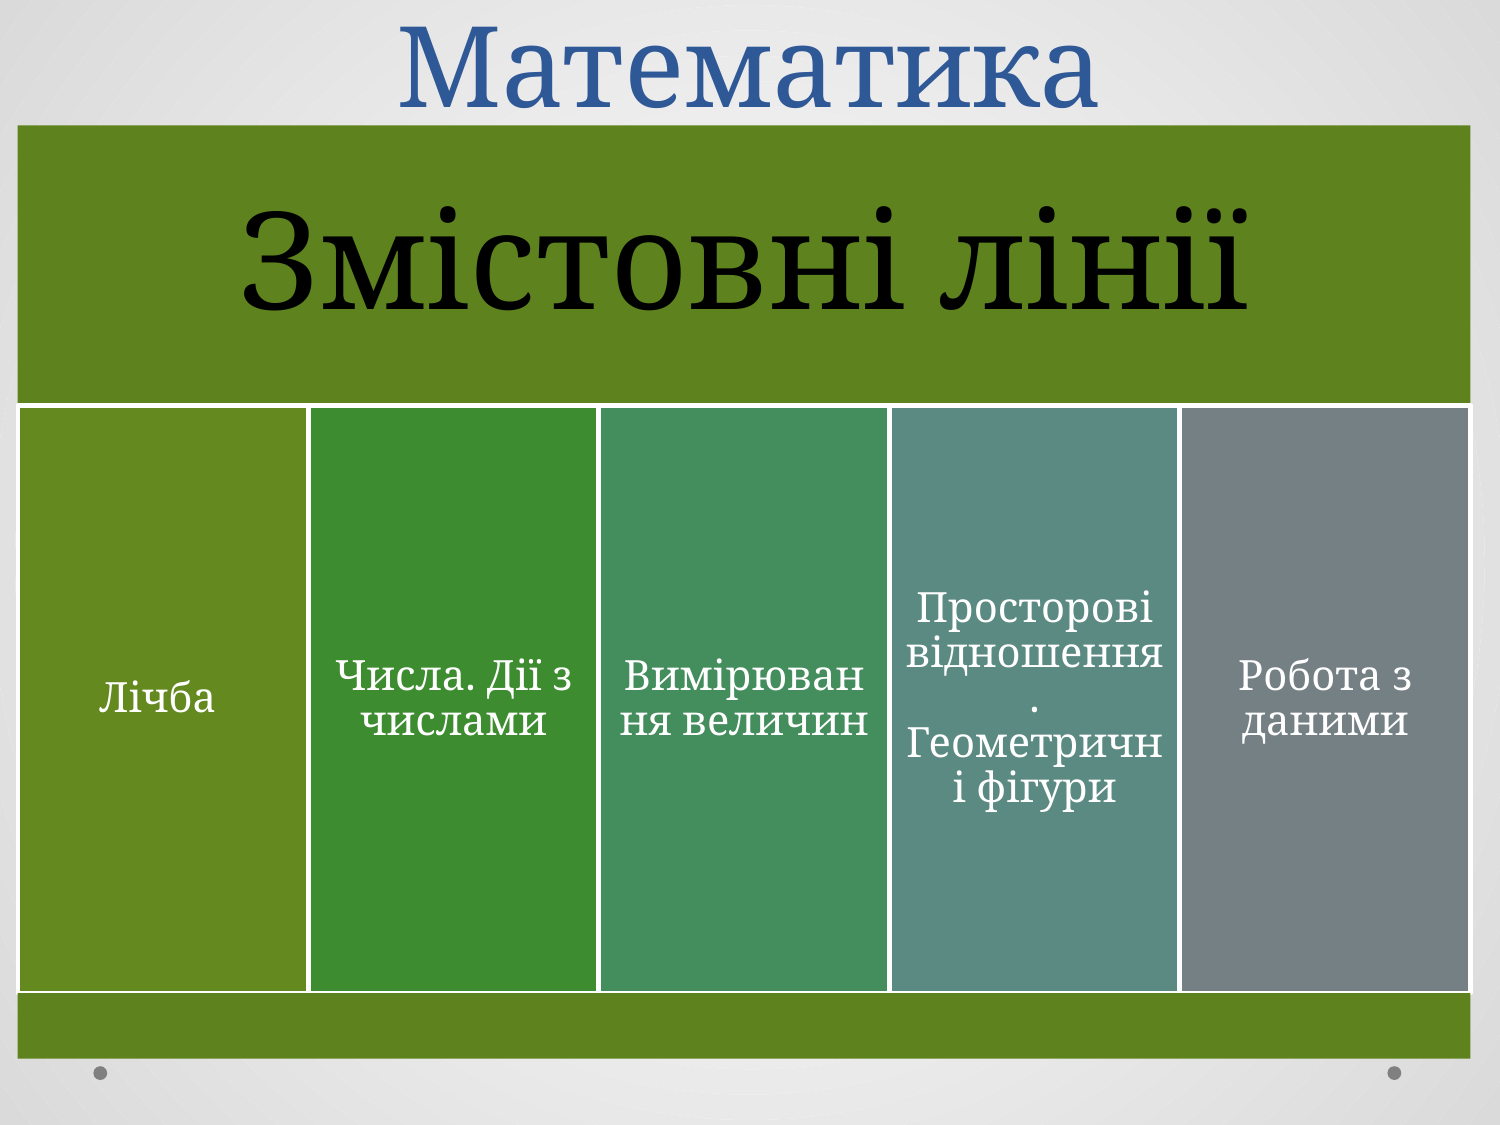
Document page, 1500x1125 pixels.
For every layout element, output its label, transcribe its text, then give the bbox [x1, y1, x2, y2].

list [17, 125, 1471, 1059]
title Математика [75, 0, 1425, 123]
